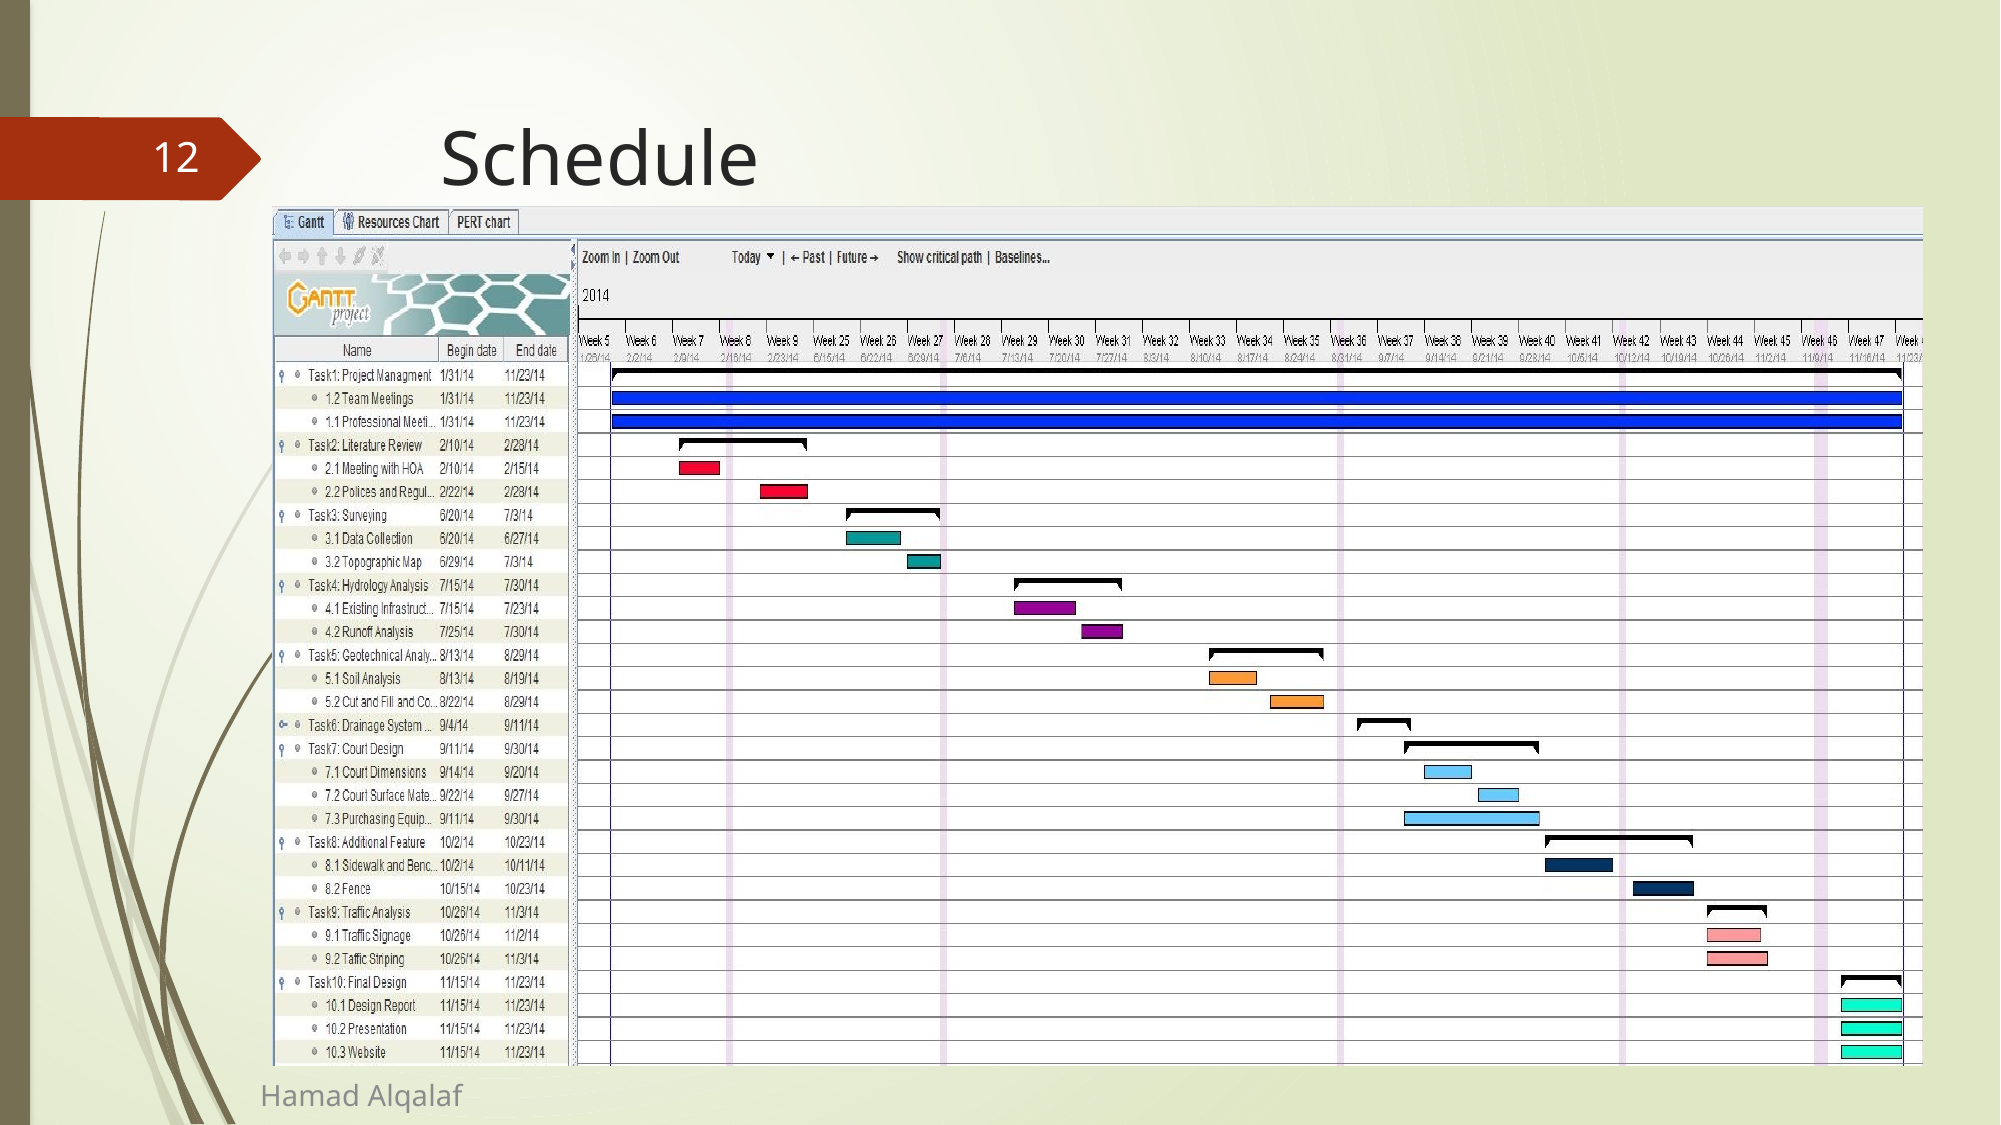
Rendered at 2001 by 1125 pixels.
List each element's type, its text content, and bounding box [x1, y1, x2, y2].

slide_number 12 [87, 129, 216, 190]
title Schedule [425, 102, 1888, 206]
picture [272, 206, 1923, 1066]
footer Hamad Alqalaf [245, 1065, 1496, 1125]
